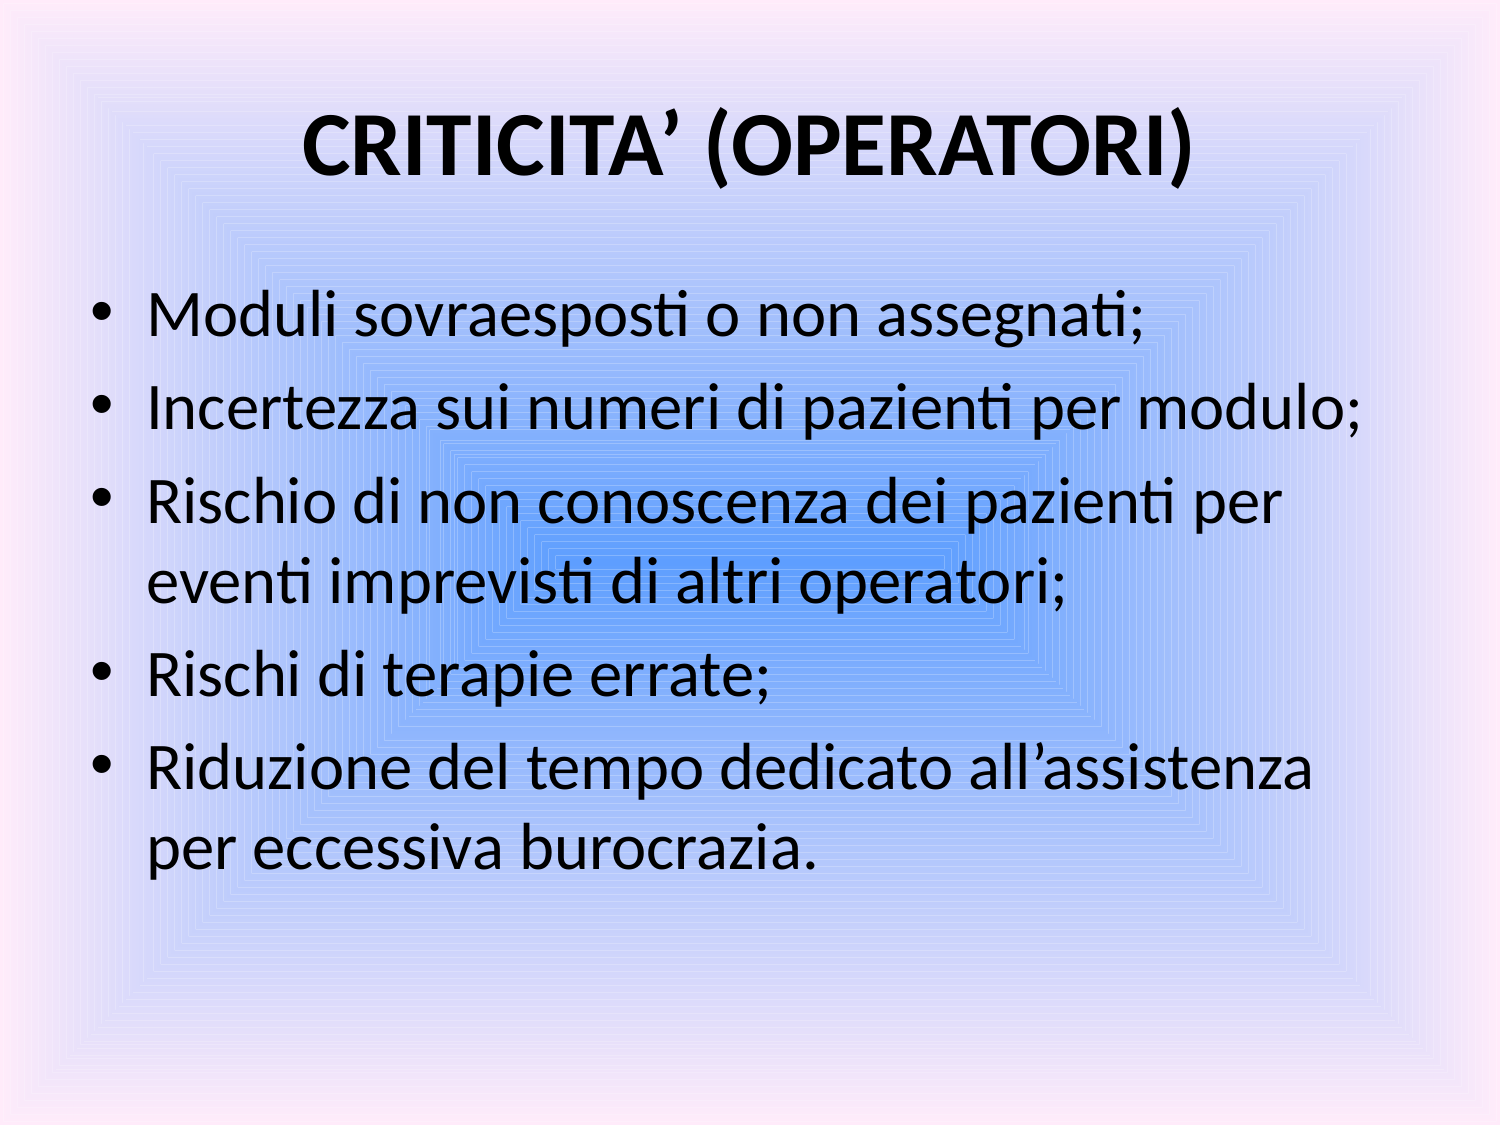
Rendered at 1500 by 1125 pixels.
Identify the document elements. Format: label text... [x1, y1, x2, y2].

list Moduli sovraesposti o non assegnati; Incertezza sui numeri di pazienti per modulo; Rischio di non conoscenza dei pazienti per eventi imprevisti di altri operatori; Rischi di terapie errate; Riduzione del tempo dedicato all’assistenza per eccessiva burocrazia. [75, 262, 1425, 1005]
title CRITICITA’ (OPERATORI) [75, 45, 1425, 233]
